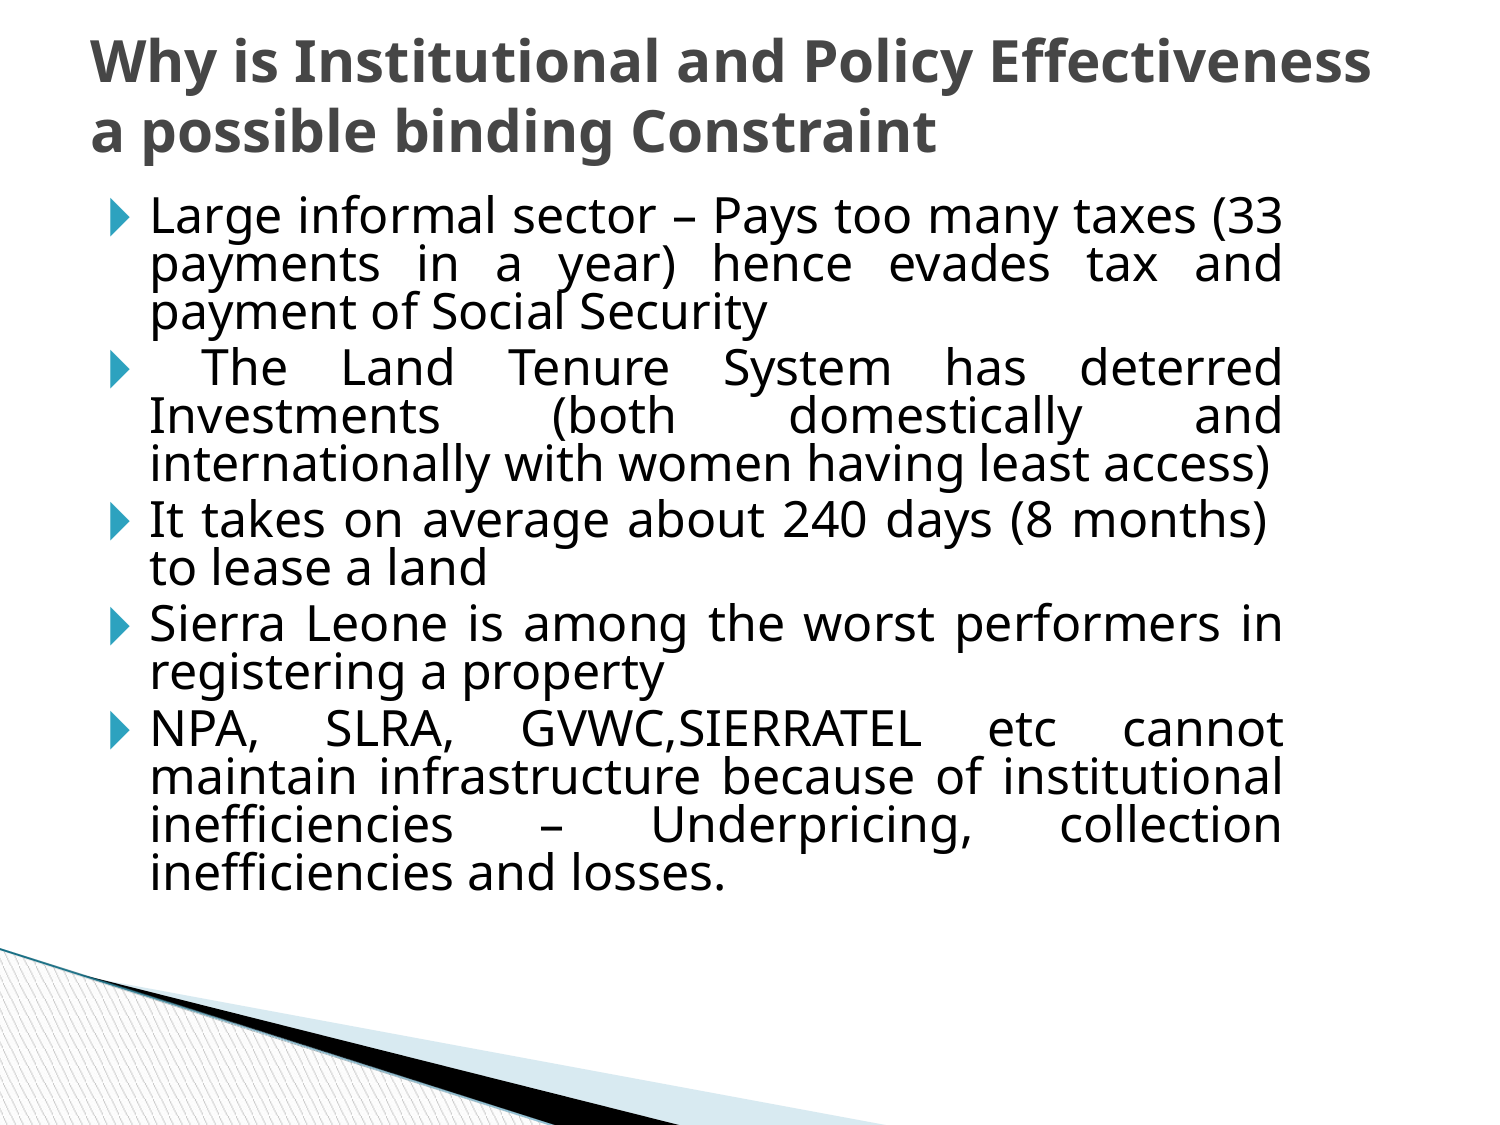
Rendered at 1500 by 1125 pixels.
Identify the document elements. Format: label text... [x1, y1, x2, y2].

picture [0, 946, 559, 1125]
list Large informal sector – Pays too many taxes (33 payments in a year) hence evades tax and payment of Social Security The Land Tenure System has deterred Investments (both domestically and internationally with women having least access) It takes on average about 240 days (8 months) to lease a land Sierra Leone is among the worst performers in registering a property NPA, SLRA, GVWC,SIERRATEL etc cannot maintain infrastructure because of institutional inefficiencies – Underpricing, collection inefficiencies and losses. [75, 188, 1300, 1062]
title Why is Institutional and Policy Effectiveness a possible binding Constraint [75, 0, 1400, 188]
